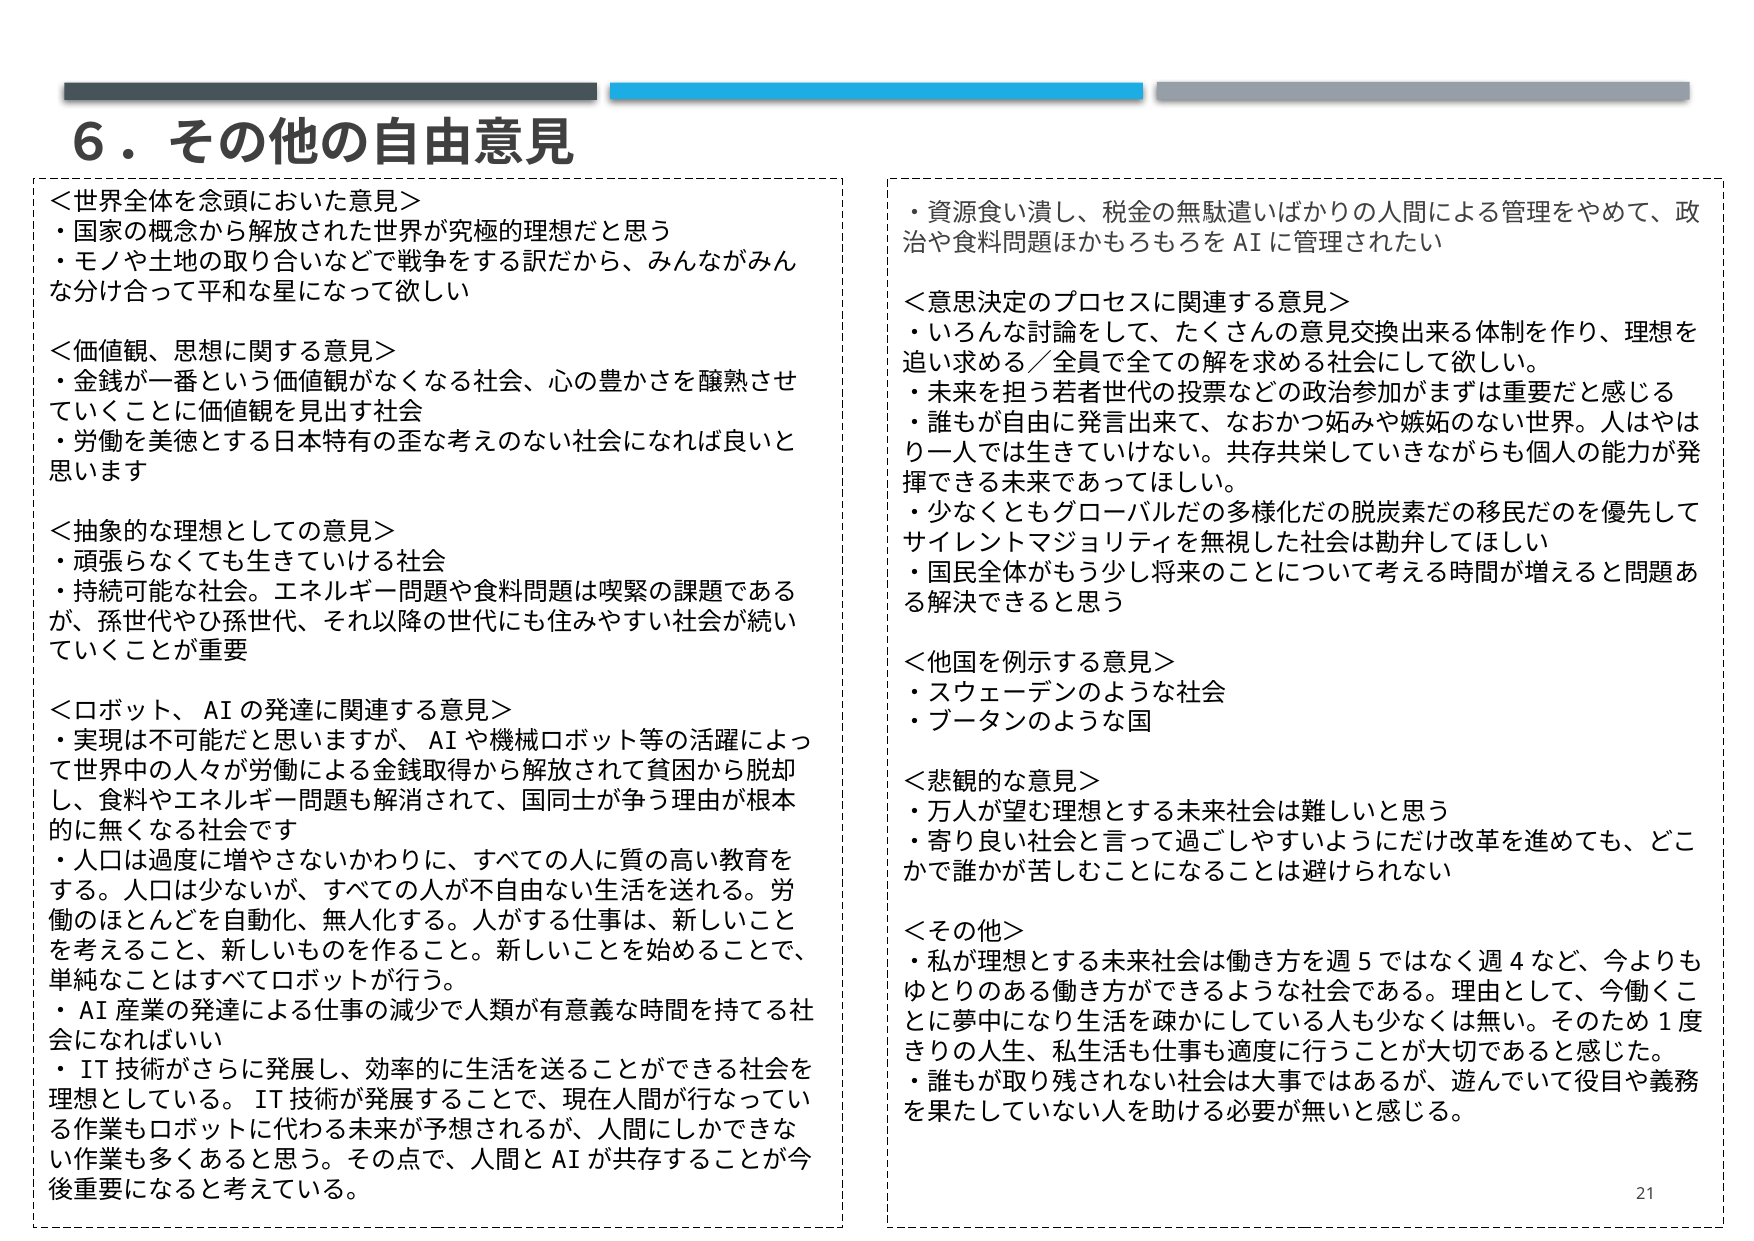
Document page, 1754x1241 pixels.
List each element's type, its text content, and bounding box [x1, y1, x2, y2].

title ６．その他の自由意見 [48, 75, 1636, 179]
text_box ＜世界全体を念頭においた意見＞ ・国家の概念から解放された世界が究極的理想だと思う ・モノや土地の取り合いなどで戦争をする訳だから、みんながみんな分け合って平和な星になって欲しい ＜価値観、思想に関する意見＞ ・金銭が一番という価値観がなくなる社会、心の豊かさを醸熟させていくことに価値観を見出す社会 ・労働を美徳とする日本特有の歪な考えのない社会になれば良いと思います ＜抽象的な理想としての意見＞ ・頑張らなくても生きていける社会 ・持続可能な社会。エネルギー問題や食料問題は喫緊の課題であるが、孫世代やひ孫世代、それ以降の世代にも住みやすい社会が続いていくことが重要 ＜ロボット、AIの発達に関連する意見＞ ・実現は不可能だと思いますが、AIや機械ロボット等の活躍によって世界中の人々が労働による金銭取得から解放されて貧困から脱却し、食料やエネルギー問題も解消されて、国同士が争う理由が根本的に無くなる社会です ・人口は過度に増やさないかわりに、すべての人に質の高い教育をする。人口は少ないが、すべての人が不自由ない生活を送れる。労働のほとんどを自動化、無人化する。人がする仕事は、新しいことを考えること、新しいものを作ること。新しいことを始めることで、単純なことはすべてロボットが行う。 ・AI産業の発達による仕事の減少で人類が有意義な時間を持てる社会になればいい ・IT技術がさらに発展し、効率的に生活を送ることができる社会を理想としている。IT技術が発展することで、現在人間が行なっている作業もロボットに代わる未来が予想されるが、人間にしかできない作業も多くあると思う。その点で、人間とAIが共存することが今後重要になると考えている。 [33, 178, 835, 1212]
list ・資源食い潰し、税金の無駄遣いばかりの人間による管理をやめて、政治や食料問題ほかもろもろをAIに管理されたい ＜意思決定のプロセスに関連する意見＞ ・いろんな討論をして、たくさんの意見交換出来る体制を作り、理想を追い求める／全員で全ての解を求める社会にして欲しい。 ・未来を担う若者世代の投票などの政治参加がまずは重要だと感じる ・誰もが自由に発言出来て、なおかつ妬みや嫉妬のない世界。人はやはり一人では生きていけない。共存共栄していきながらも個人の能力が発揮できる未来であってほしい。 ・少なくともグローバルだの多様化だの脱炭素だの移民だのを優先してサイレントマジョリティを無視した社会は勘弁してほしい ・国民全体がもう少し将来のことについて考える時間が増えると問題ある解決できると思う ＜他国を例示する意見＞ ・スウェーデンのような社会 ・ブータンのような国 ＜悲観的な意見＞ ・万人が望む理想とする未来社会は難しいと思う ・寄り良い社会と言って過ごしやすいようにだけ改革を進めても、どこかで誰かが苦しむことになることは避けられない ＜その他＞ ・私が理想とする未来社会は働き方を週5ではなく週4など、今よりもゆとりのある働き方ができるような社会である。理由として、今働くことに夢中になり生活を疎かにしている人も少なくは無い。そのため1度きりの人生、私生活も仕事も適度に行うことが大切であると感じた。 ・誰もが取り残されない社会は大事ではあるが、遊んでいて役目や義務を果たしていない人を助ける必要が無いと感じる。 [887, 178, 1724, 1228]
text_box [33, 178, 843, 1228]
